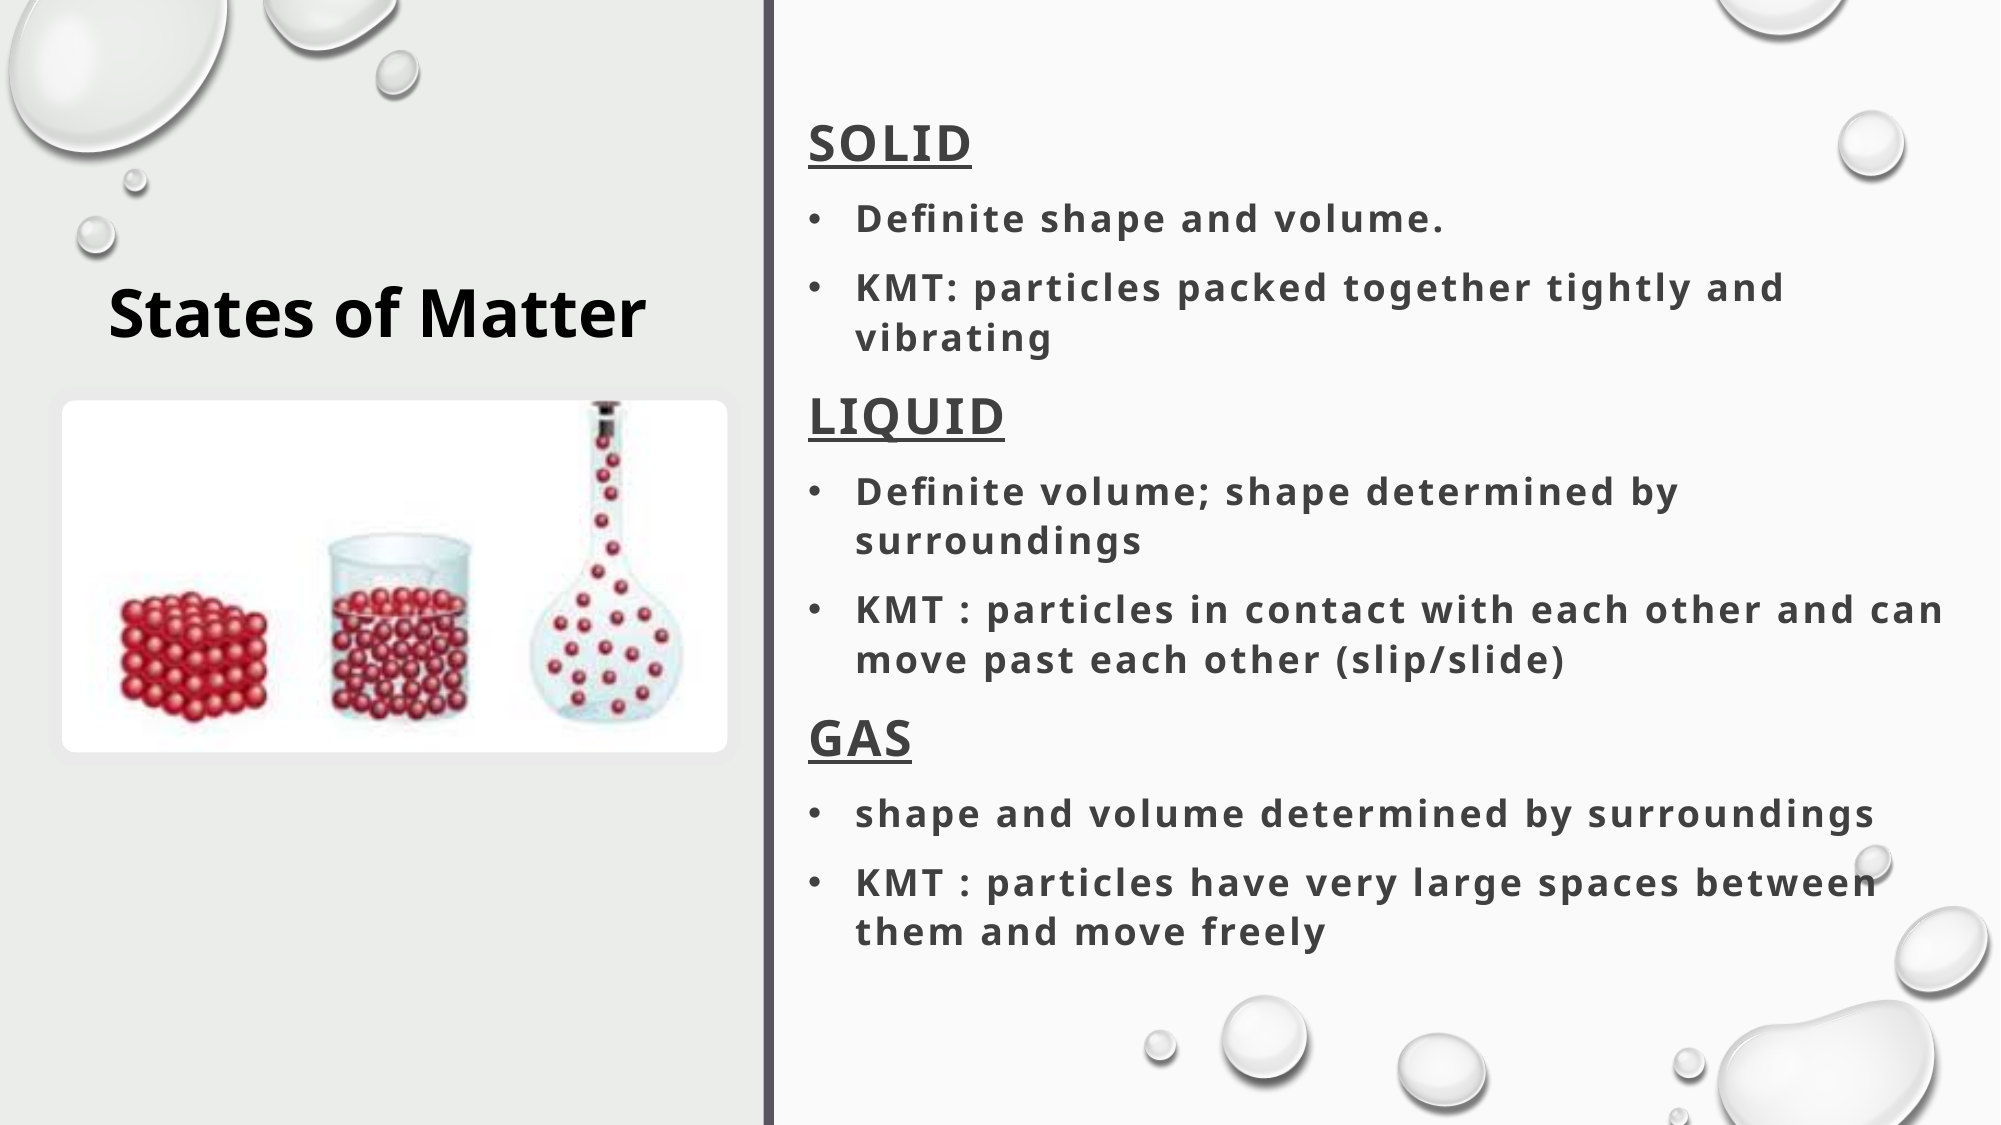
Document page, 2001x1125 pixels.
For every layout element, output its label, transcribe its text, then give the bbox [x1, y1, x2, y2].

list SOLID Definite shape and volume. KMT: particles packed together tightly and vibrating LIQUID Definite volume; shape determined by surroundings KMT : particles in contact with each other and can move past each other (slip/slide) GAS shape and volume determined by surroundings KMT : particles have very large spaces between them and move freely [790, 111, 2000, 1014]
text_box States of Matter [93, 263, 697, 358]
picture [0, 0, 2000, 1125]
